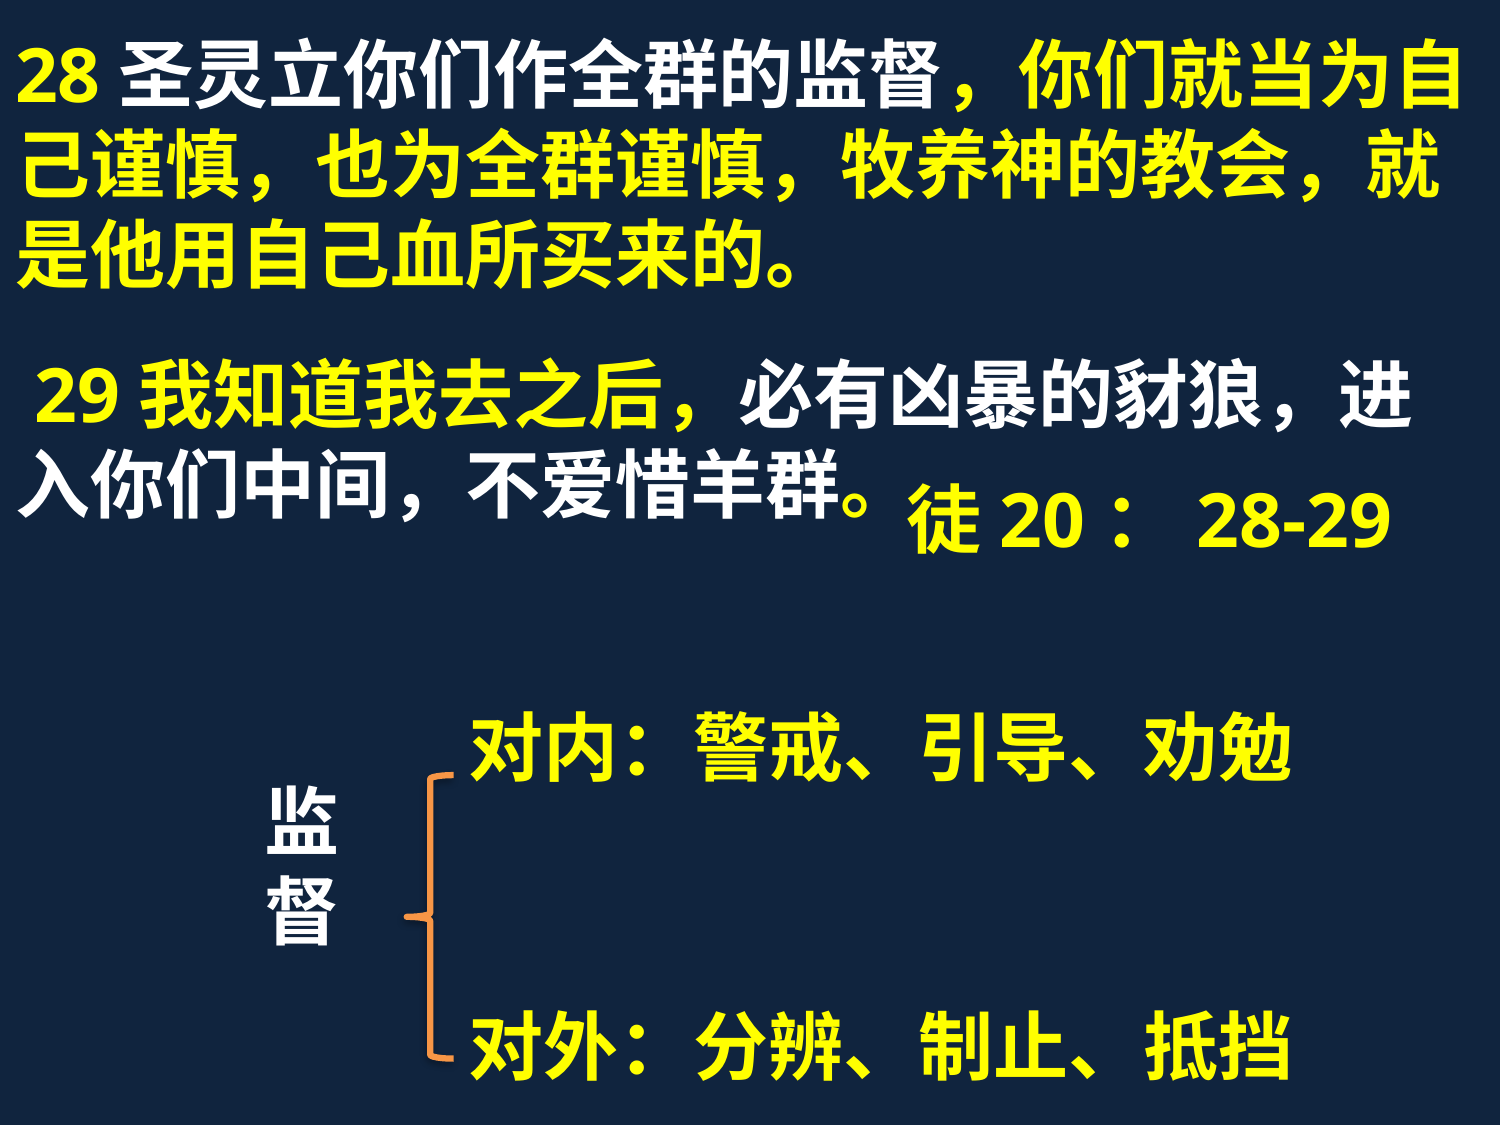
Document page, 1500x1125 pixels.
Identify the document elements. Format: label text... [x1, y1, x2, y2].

text_box [403, 771, 454, 1062]
text_box 对外：分辨、制止、抵挡 [453, 945, 1322, 1125]
text_box 28圣灵立你们作全群的监督，你们就当为自己谨慎，也为全群谨慎，牧养神的教会，就是他用自己血所买来的。 29我知道我去之后，必有凶暴的豺狼，进入你们中间，不爱惜羊群。 [0, 125, 1500, 429]
text_box 徒20：28-29 [891, 513, 1412, 612]
title 监督 [249, 779, 369, 1040]
text_box 对内：警戒、引导、劝勉 [453, 695, 1322, 885]
